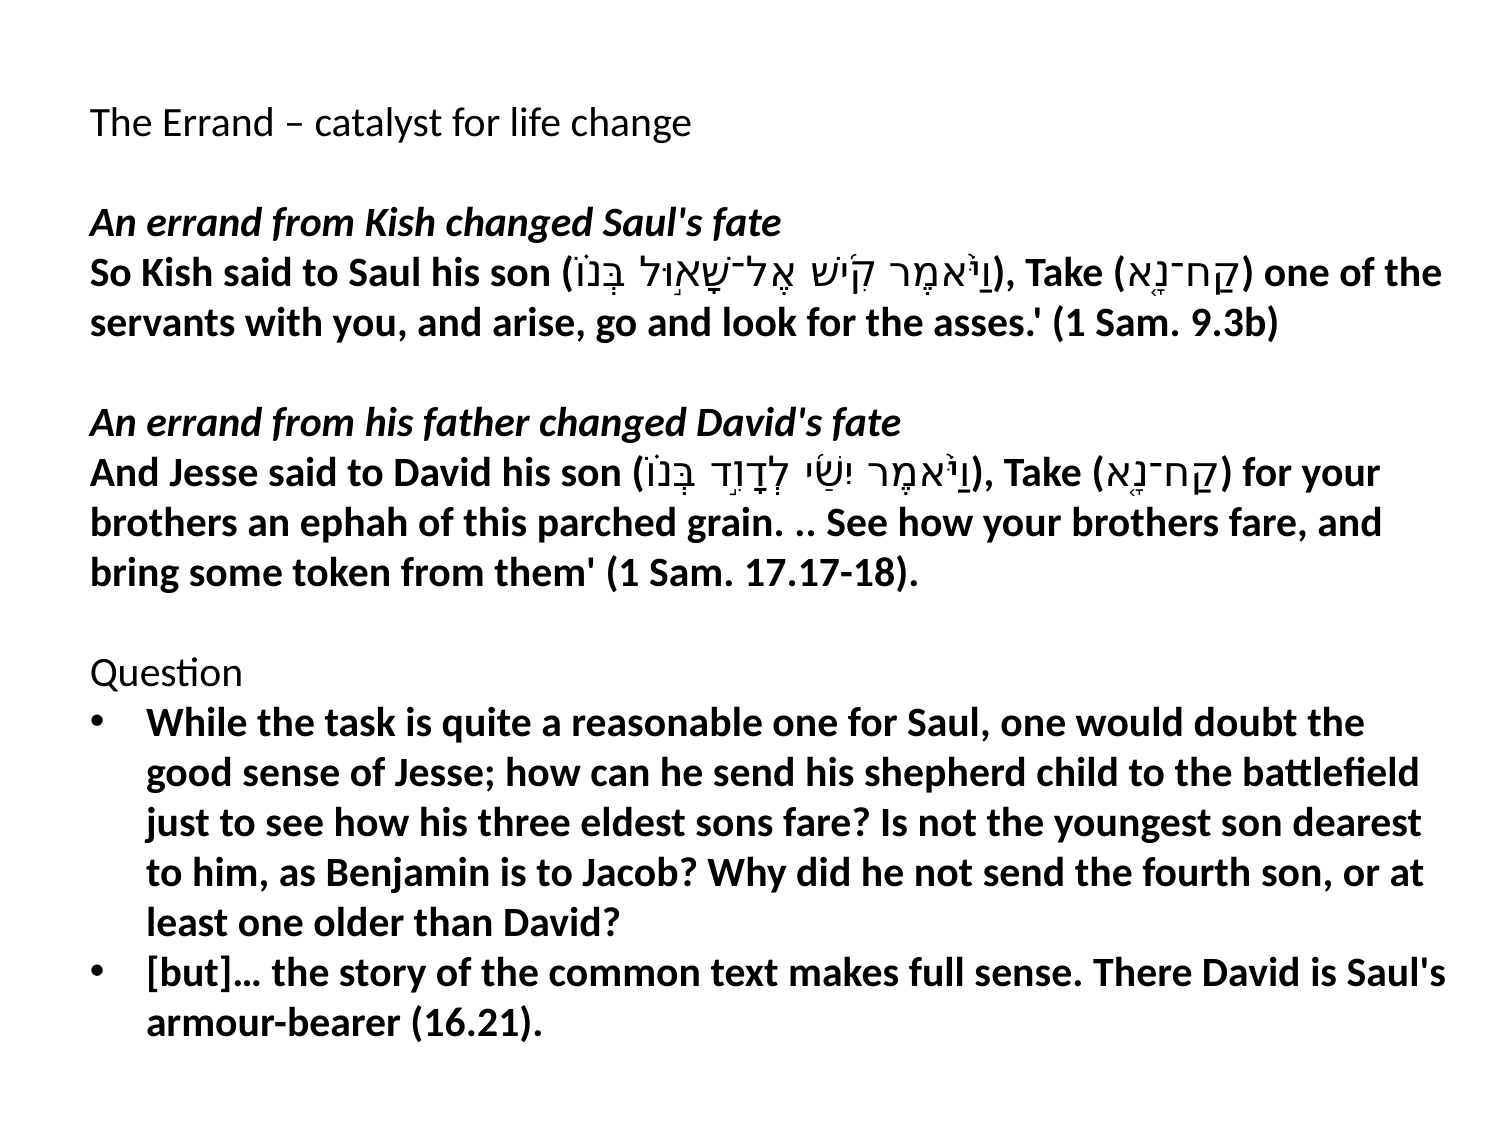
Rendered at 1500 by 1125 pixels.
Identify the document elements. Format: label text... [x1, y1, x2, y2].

text_box The Errand – catalyst for life change An errand from Kish changed Saul's fate So Kish said to Saul his son (וַיֹּ֙אמֶר קִ֜ישׁ אֶל־שָׁא֣וּל בְּנ֗וֹ), Take (קַח־נָ֤א) one of the servants with you, and arise, go and look for the asses.' (1 Sam. 9.3b) An errand from his father changed David's fate And Jesse said to David his son (וַיֹּ֙אמֶר יִשַׁ֜י לְדָוִ֣ד בְּנ֗וֹ), Take (קַח־נָ֤א) for your brothers an ephah of this parched grain. .. See how your brothers fare, and bring some token from them' (1 Sam. 17.17-18). Question While the task is quite a reasonable one for Saul, one would doubt the good sense of Jesse; how can he send his shepherd child to the battlefield just to see how his three eldest sons fare? Is not the youngest son dearest to him, as Benjamin is to Jacob? Why did he not send the fourth son, or at least one older than David? [but]… the story of the common text makes full sense. There David is Saul's armour-bearer (16.21). [75, 87, 1463, 1053]
